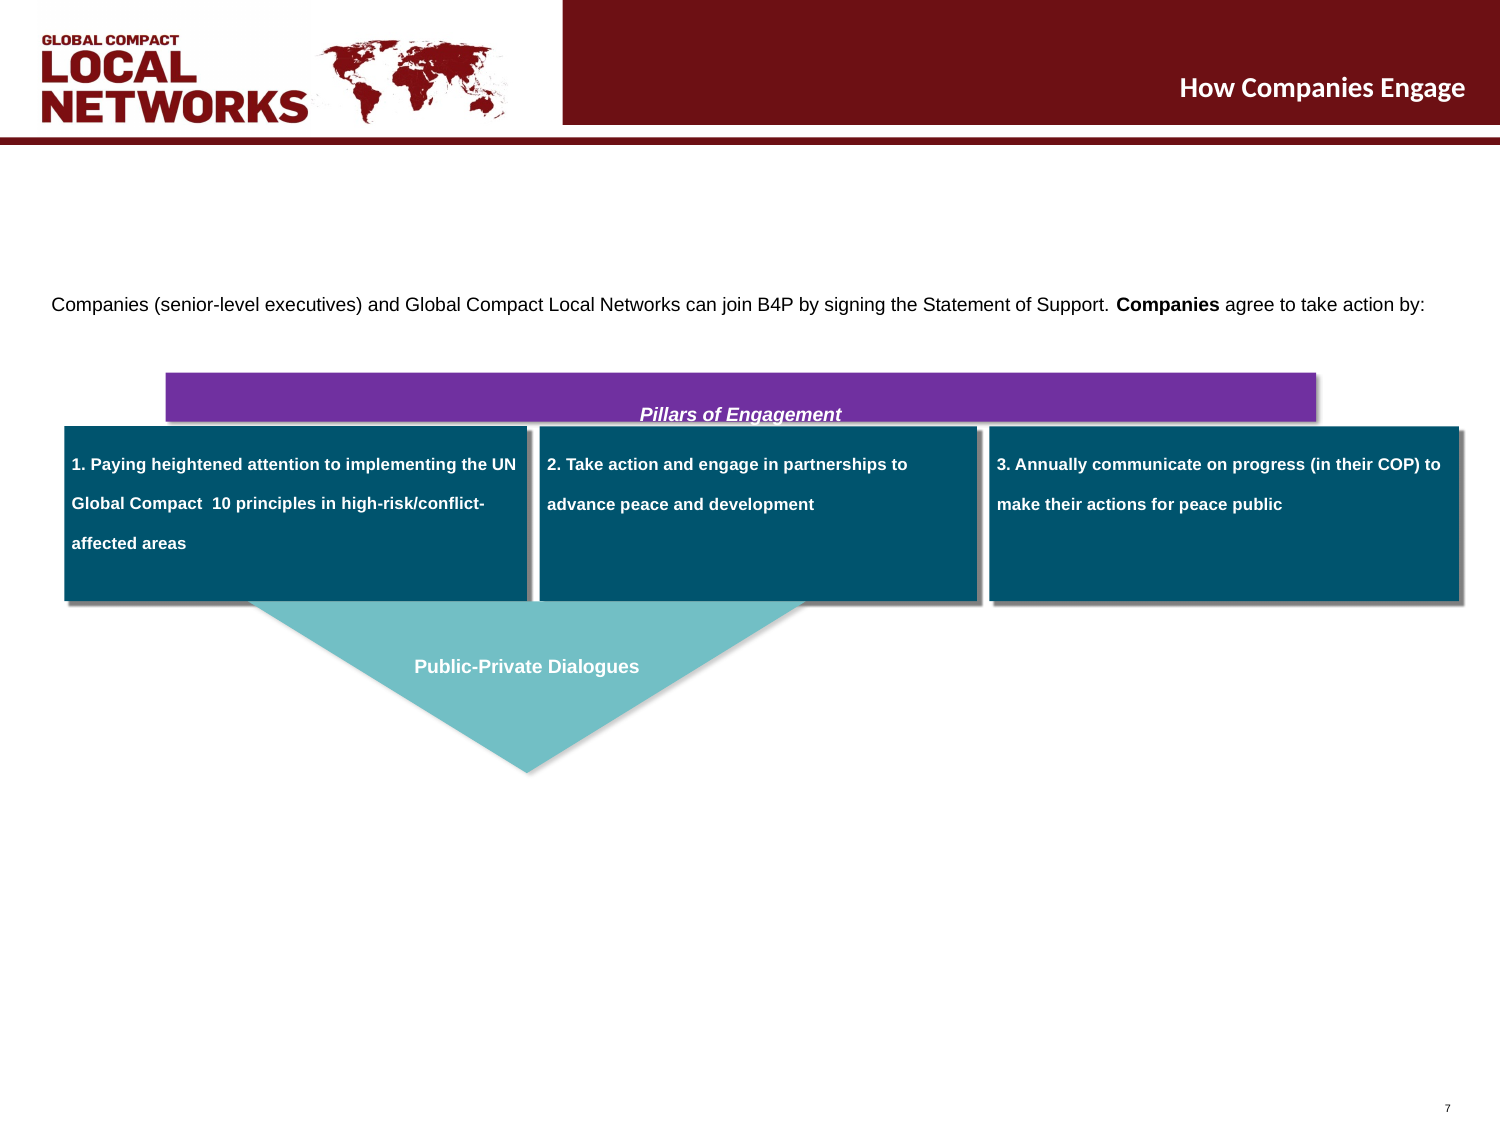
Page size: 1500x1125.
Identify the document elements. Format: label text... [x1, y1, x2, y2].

text_box How Companies Engage [123, 26, 1474, 99]
text_box [260, 601, 792, 681]
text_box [989, 426, 1460, 602]
text_box Companies (senior-level executives) and Global Compact Local Networks can join B4P by signing the Statement of Support. Companies agree to take action by: [43, 262, 1453, 351]
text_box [165, 372, 1317, 425]
picture [38, 0, 513, 137]
text_box Public-Private Dialogues [377, 624, 678, 714]
text_box [430, 714, 623, 774]
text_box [63, 425, 528, 602]
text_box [539, 426, 978, 602]
text_box 7 [1352, 1081, 1459, 1117]
